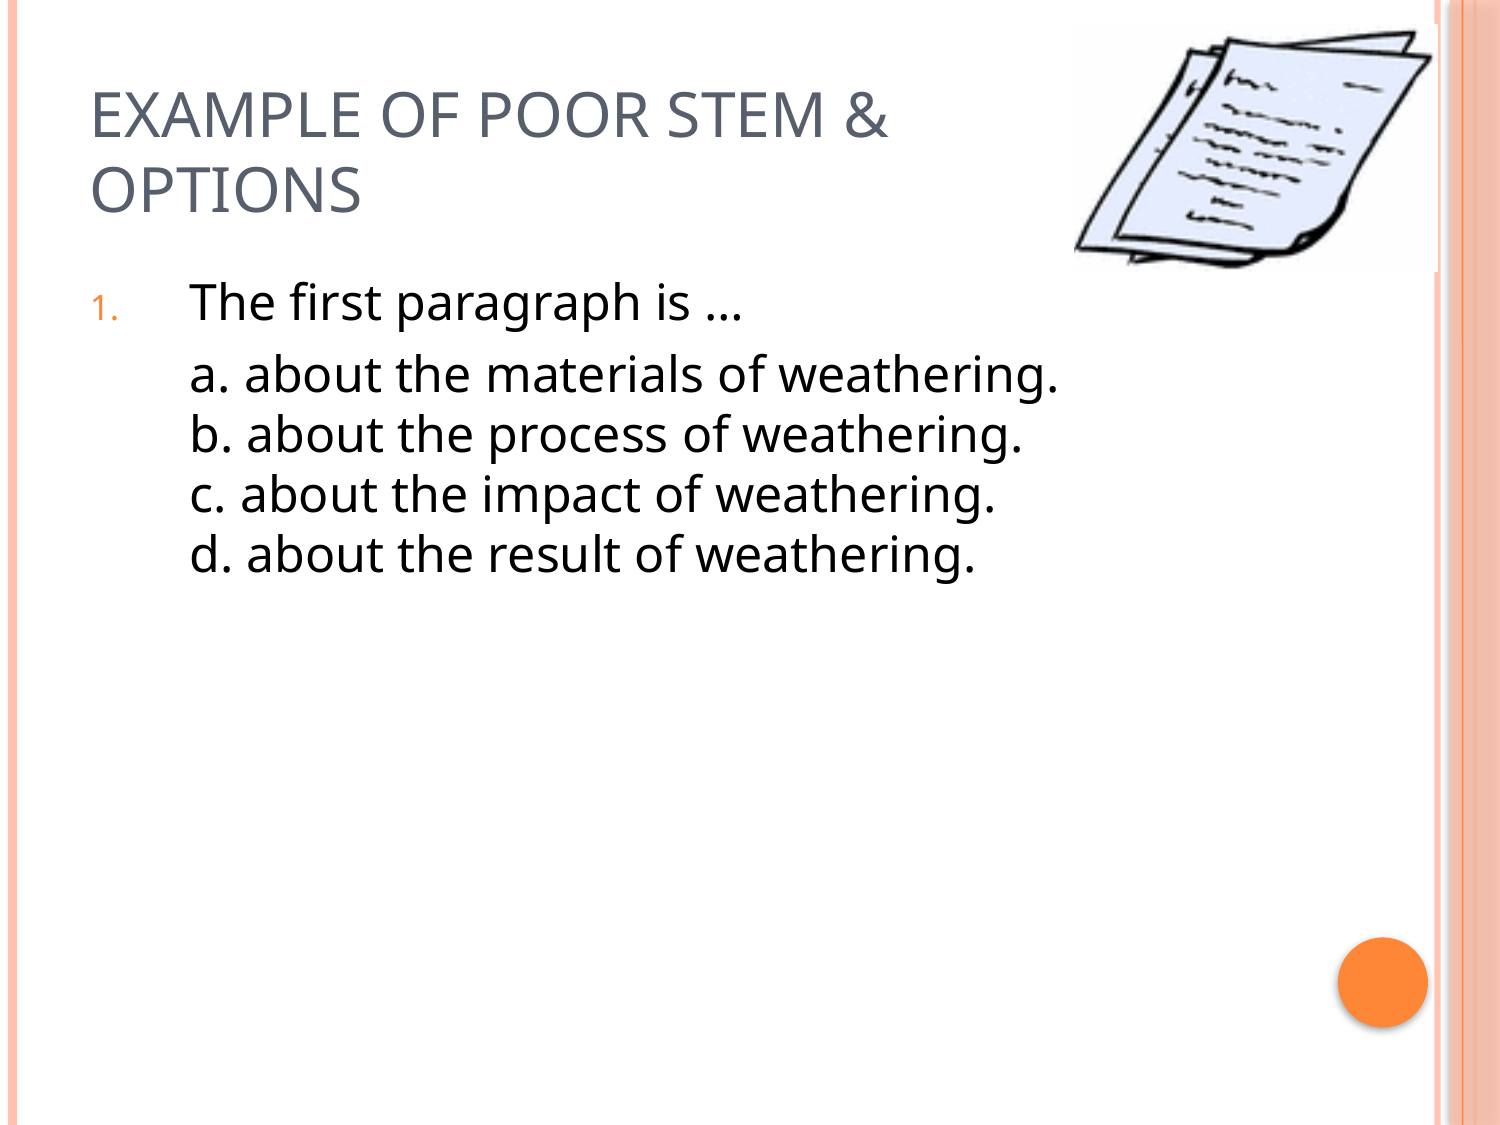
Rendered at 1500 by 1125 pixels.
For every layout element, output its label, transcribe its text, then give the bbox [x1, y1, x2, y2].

title Example of poor stem & Options [75, 45, 1068, 233]
picture [1074, 24, 1438, 273]
list The first paragraph is … a. about the materials of weathering. b. about the process of weathering. c. about the impact of weathering. d. about the result of weathering. [75, 262, 1300, 1062]
